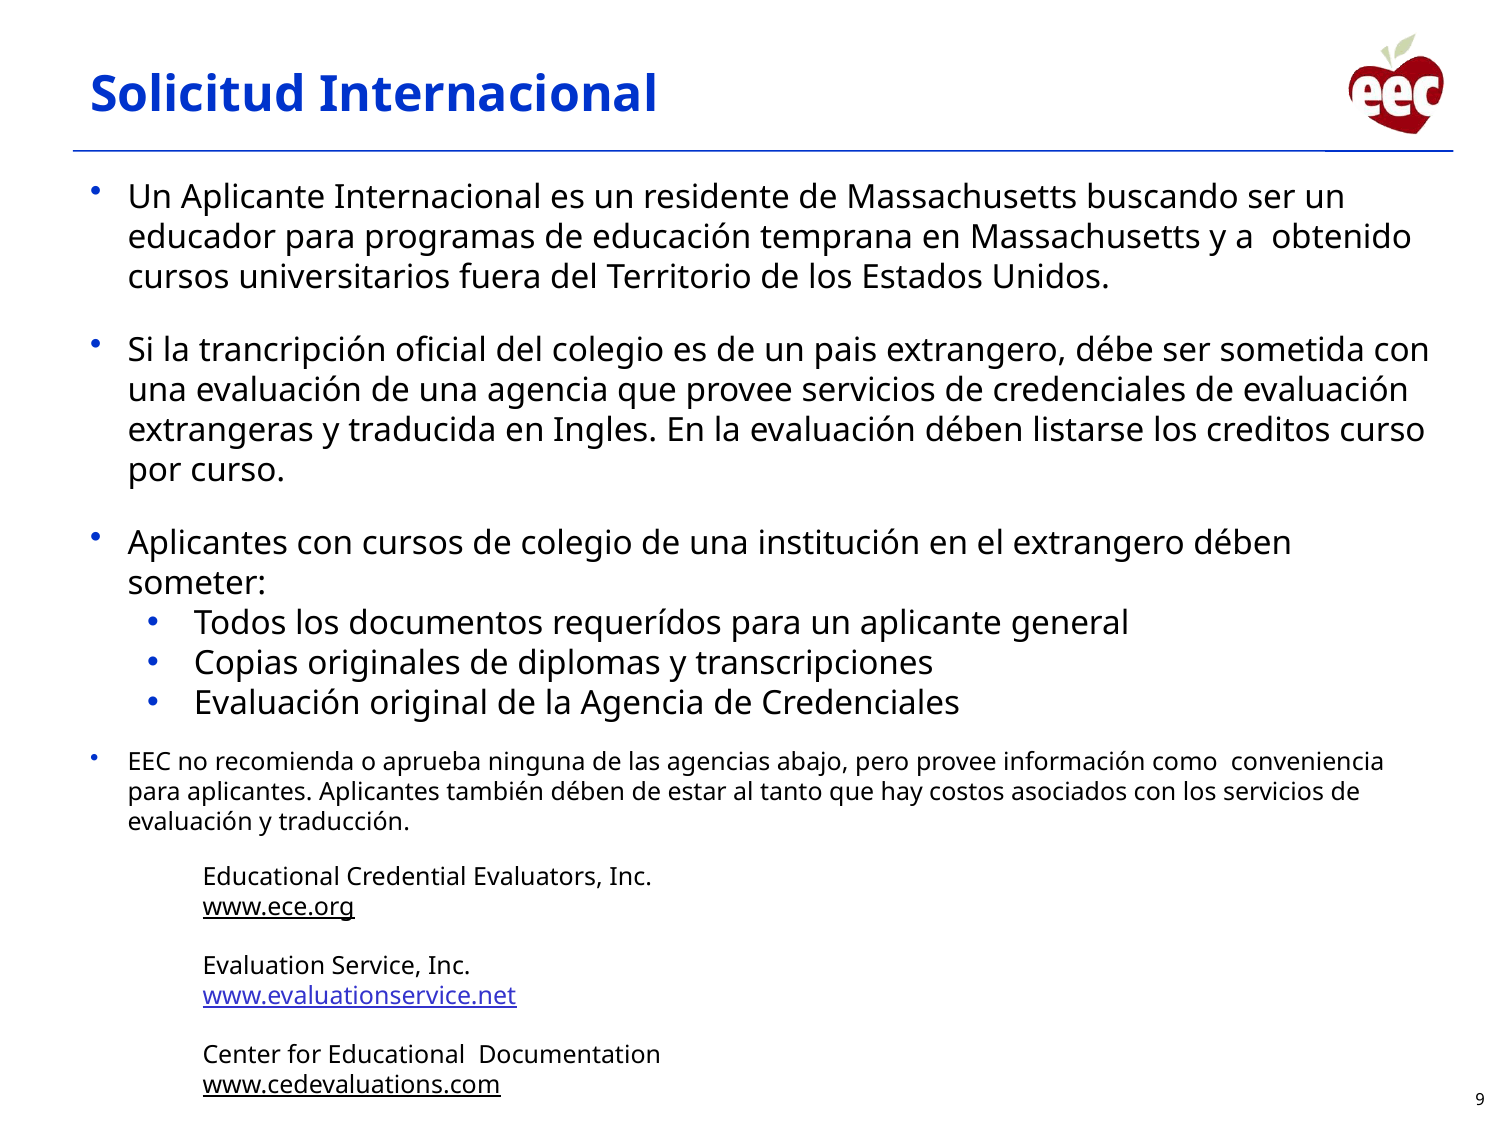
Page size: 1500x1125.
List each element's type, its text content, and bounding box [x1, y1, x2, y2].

slide_number 9 [1182, 1081, 1500, 1125]
list Solicitud Internacional [74, 53, 1246, 118]
picture [1342, 29, 1451, 138]
list Un Aplicante Internacional es un residente de Massachusetts buscando ser un educador para programas de educación temprana en Massachusetts y a obtenido cursos universitarios fuera del Territorio de los Estados Unidos. Si la trancripción oficial del colegio es de un pais extrangero, débe ser sometida con una evaluación de una agencia que provee servicios de credenciales de evaluación extrangeras y traducida en Ingles. En la evaluación dében listarse los creditos curso por curso. Aplicantes con cursos de colegio de una institución en el extrangero dében someter: Todos los documentos requerídos para un aplicante general Copias originales de diplomas y transcripciones Evaluación original de la Agencia de Credenciales EEC no recomienda o aprueba ninguna de las agencias abajo, pero provee información como conveniencia para aplicantes. Aplicantes también dében de estar al tanto que hay costos asociados con los servicios de evaluación y traducción. Educational Credential Evaluators, Inc. www.ece.org Evaluation Service, Inc. www.evaluationservice.net Center for Educational Documentation www.cedevaluations.com [74, 167, 1451, 1125]
